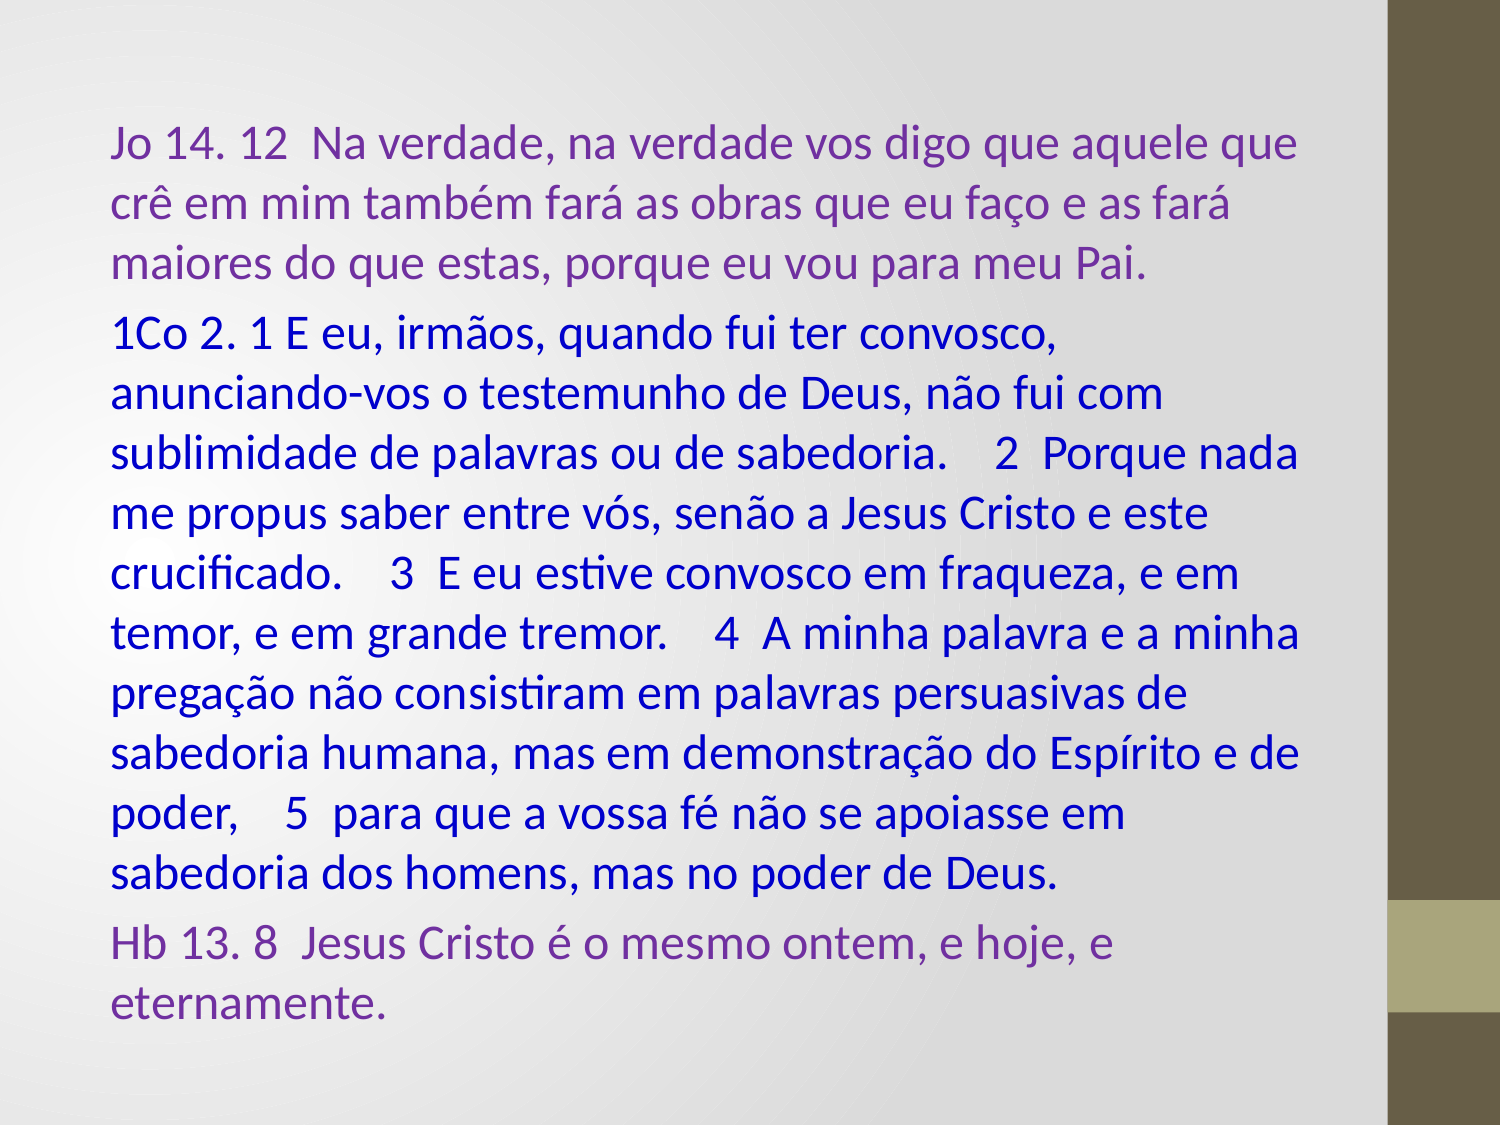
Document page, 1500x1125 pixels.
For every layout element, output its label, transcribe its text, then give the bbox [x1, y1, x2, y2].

list Jo 14. 12 Na verdade, na verdade vos digo que aquele que crê em mim também fará as obras que eu faço e as fará maiores do que estas, porque eu vou para meu Pai. 1Co 2. 1 E eu, irmãos, quando fui ter convosco, anunciando-vos o testemunho de Deus, não fui com sublimidade de palavras ou de sabedoria. 2 Porque nada me propus saber entre vós, senão a Jesus Cristo e este crucificado. 3 E eu estive convosco em fraqueza, e em temor, e em grande tremor. 4 A minha palavra e a minha pregação não consistiram em palavras persuasivas de sabedoria humana, mas em demonstração do Espírito e de poder, 5 para que a vossa fé não se apoiasse em sabedoria dos homens, mas no poder de Deus. Hb 13. 8 Jesus Cristo é o mesmo ontem, e hoje, e eternamente. [76, 101, 1327, 1047]
